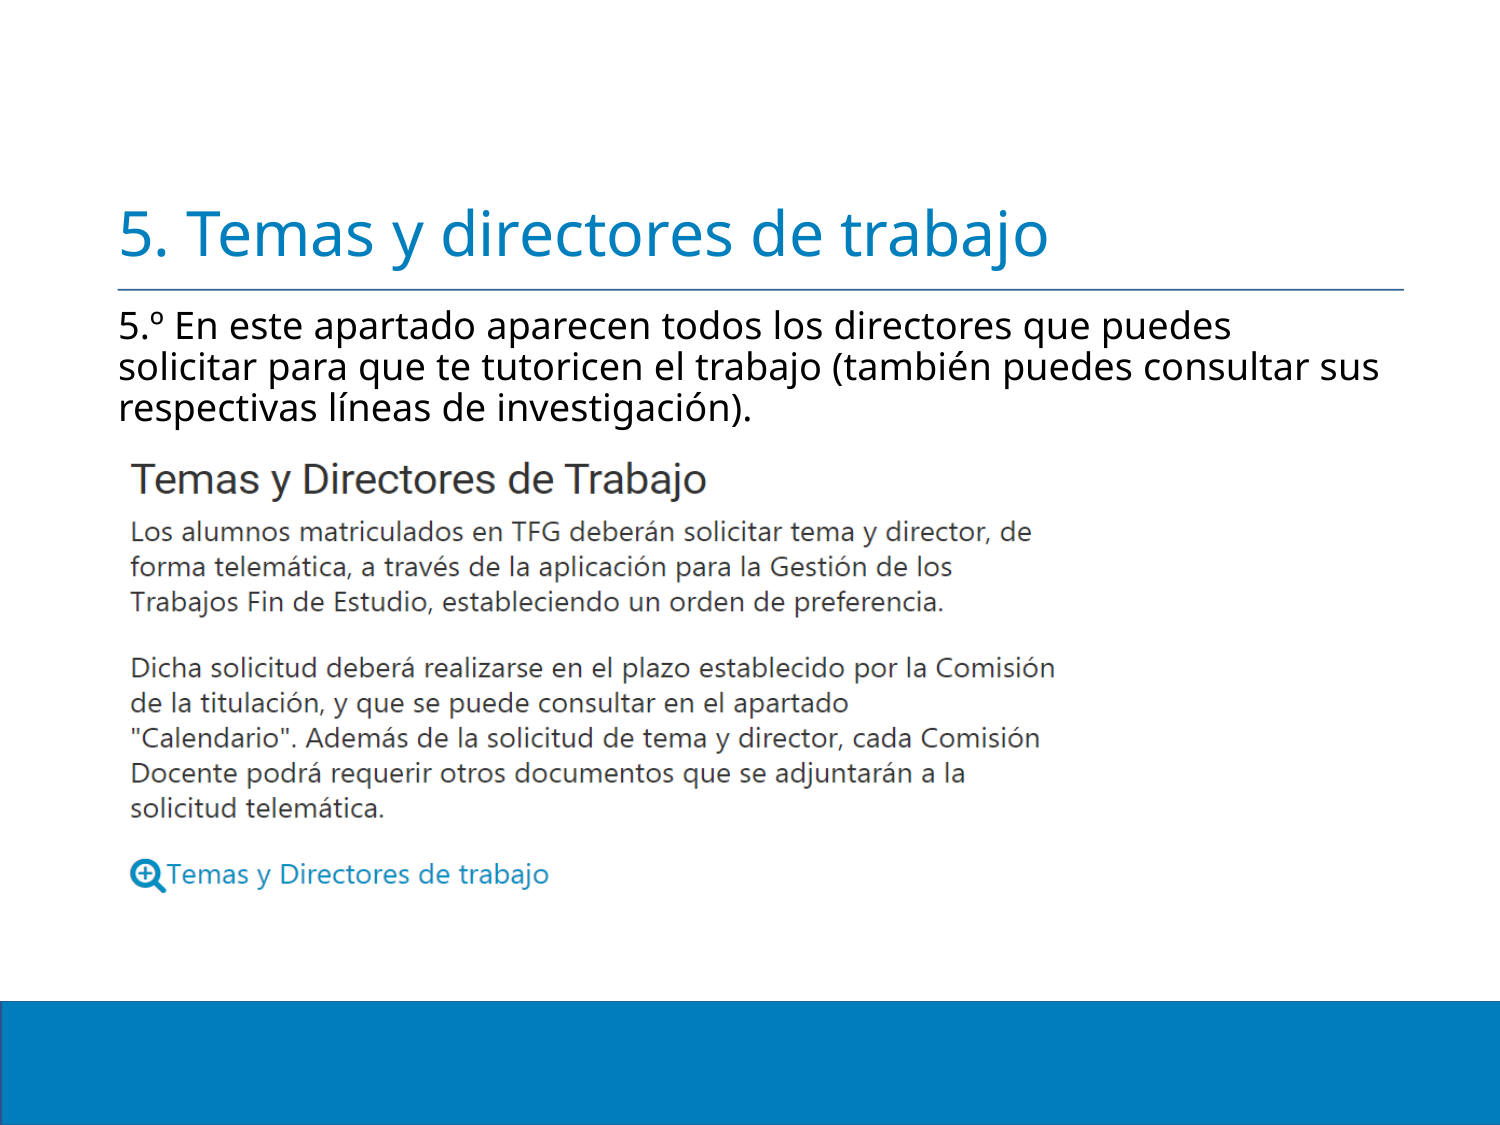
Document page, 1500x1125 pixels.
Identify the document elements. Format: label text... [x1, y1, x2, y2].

list 5.º En este apartado aparecen todos los directores que puedes solicitar para que te tutoricen el trabajo (también puedes consultar sus respectivas líneas de investigación). [103, 299, 1397, 438]
title 5. Temas y directores de trabajo [103, 59, 1397, 278]
picture [103, 437, 1071, 927]
